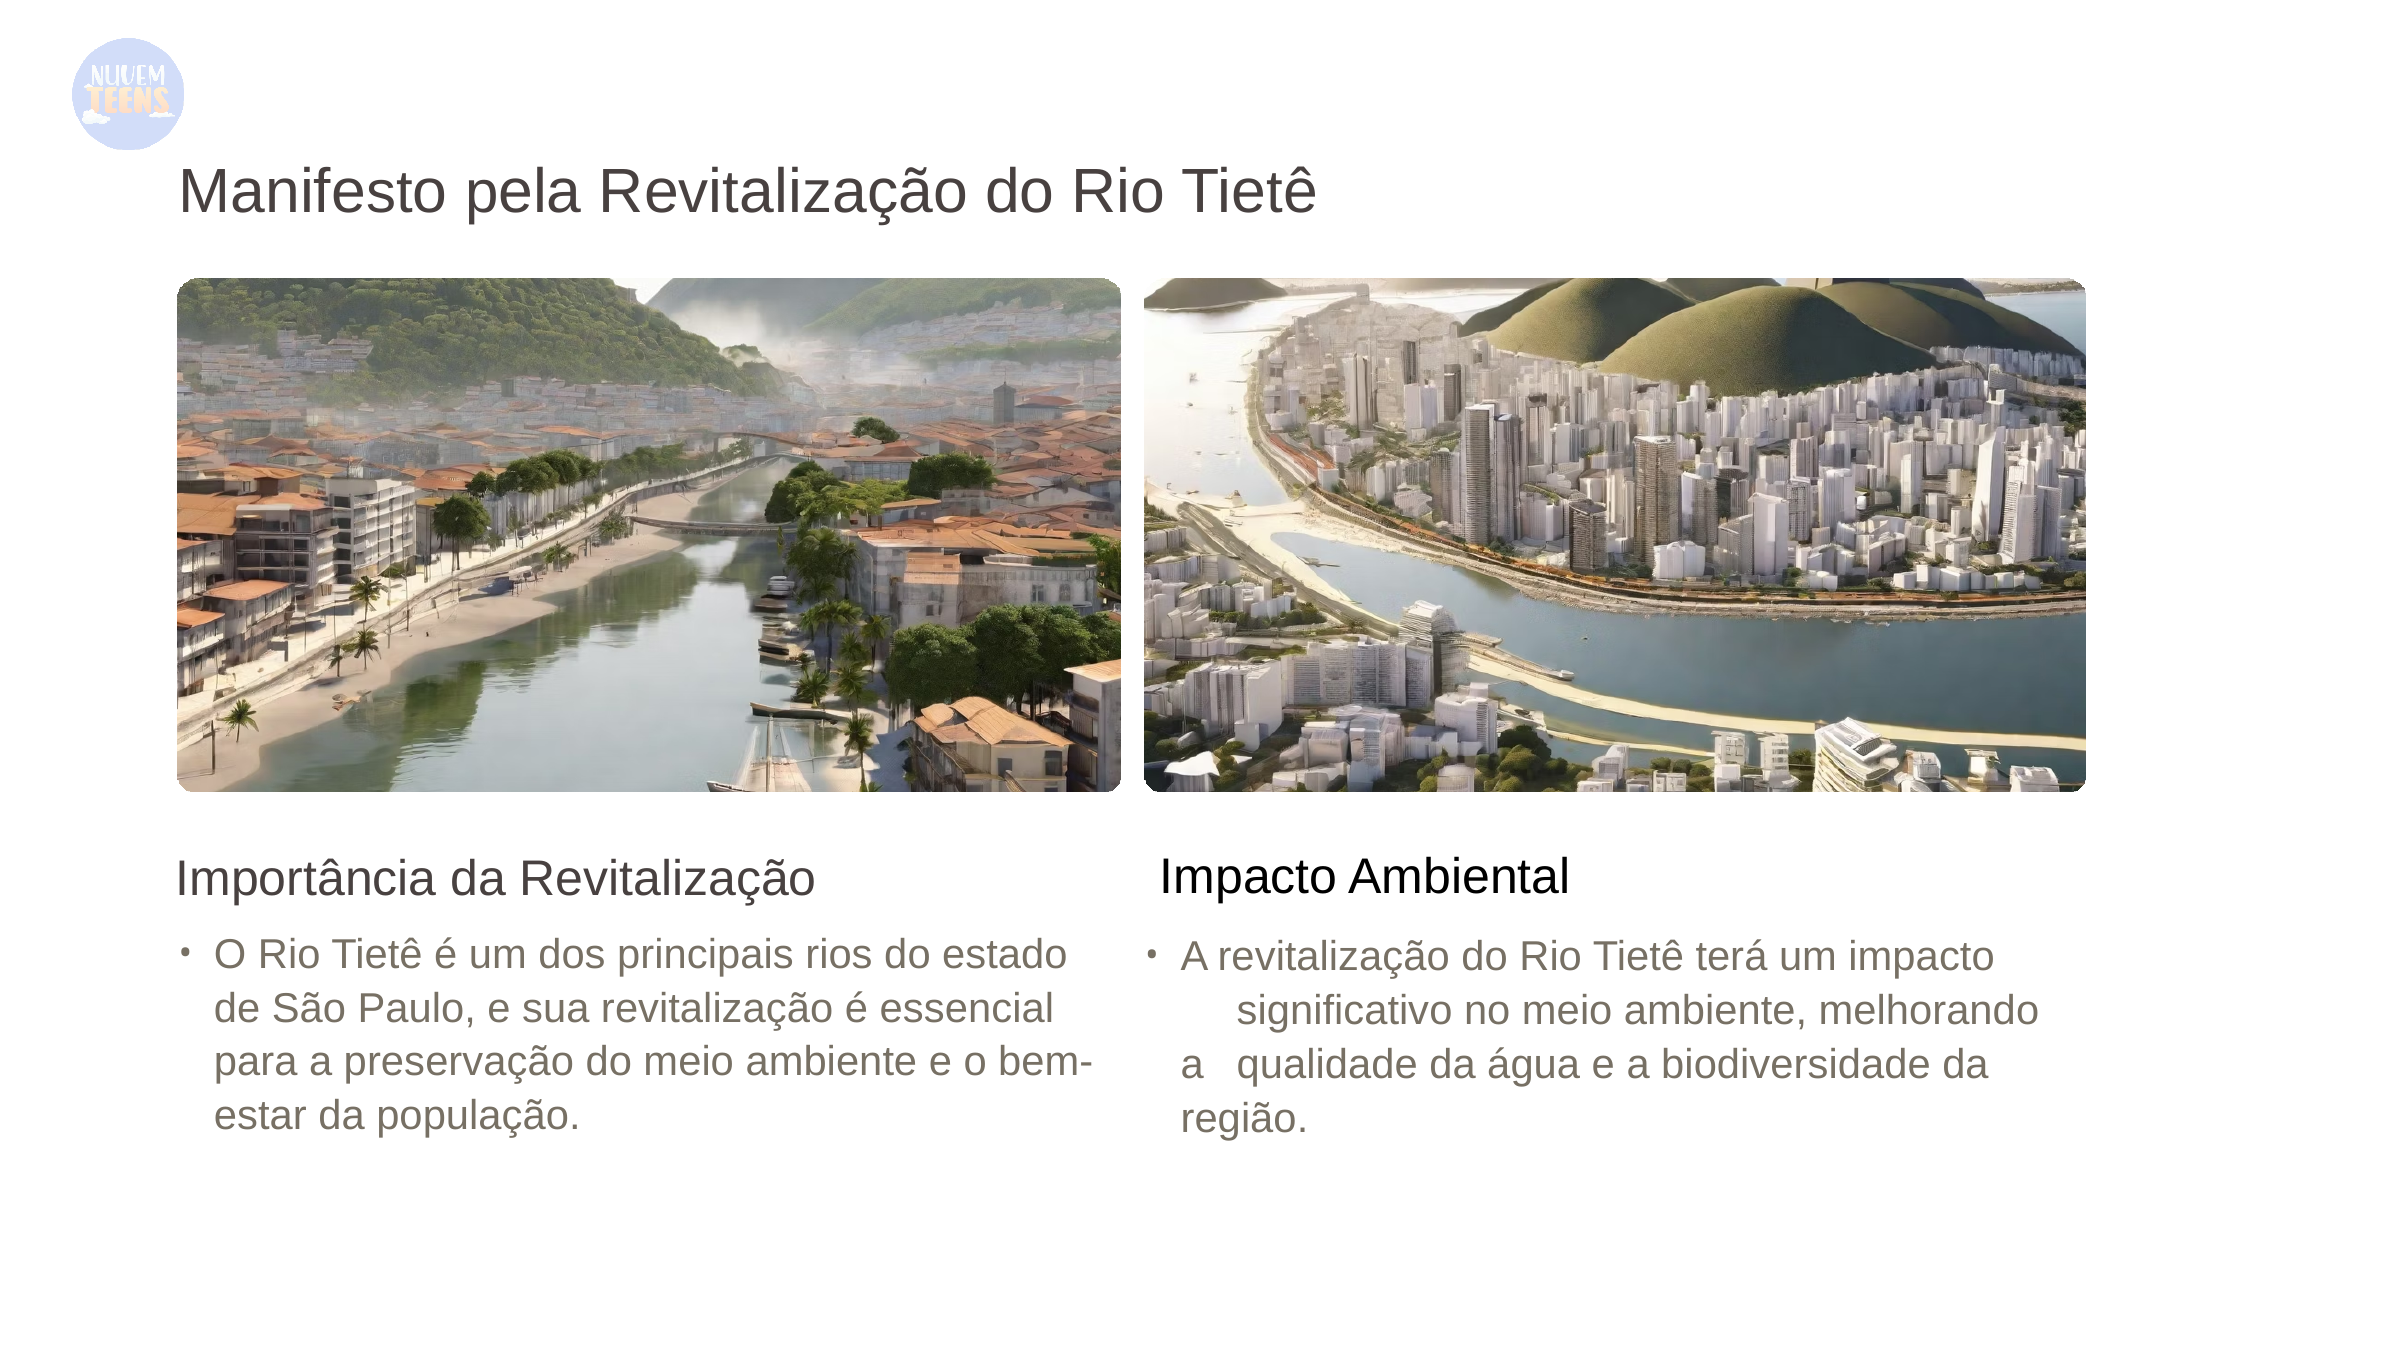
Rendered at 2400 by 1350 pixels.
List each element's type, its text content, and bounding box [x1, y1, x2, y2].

picture [72, 38, 184, 150]
picture [176, 277, 1121, 792]
text_box O Rio Tietê é um dos principais rios do estado de São Paulo, e sua revitalização é essencial para a preservação do meio ambiente e o bem-estar da população. [176, 920, 1113, 1138]
text_box A revitalização do Rio Tietê terá um impacto significativo no meio ambiente, melhorando a qualidade da água e a biodiversidade da região. [1124, 901, 2074, 1141]
text_box Importância da Revitalização [172, 842, 1092, 906]
title Manifesto pela Revitalização do Rio Tietê [176, 146, 2094, 375]
text_box Impacto Ambiental [1144, 836, 1820, 912]
picture [1144, 277, 2087, 792]
